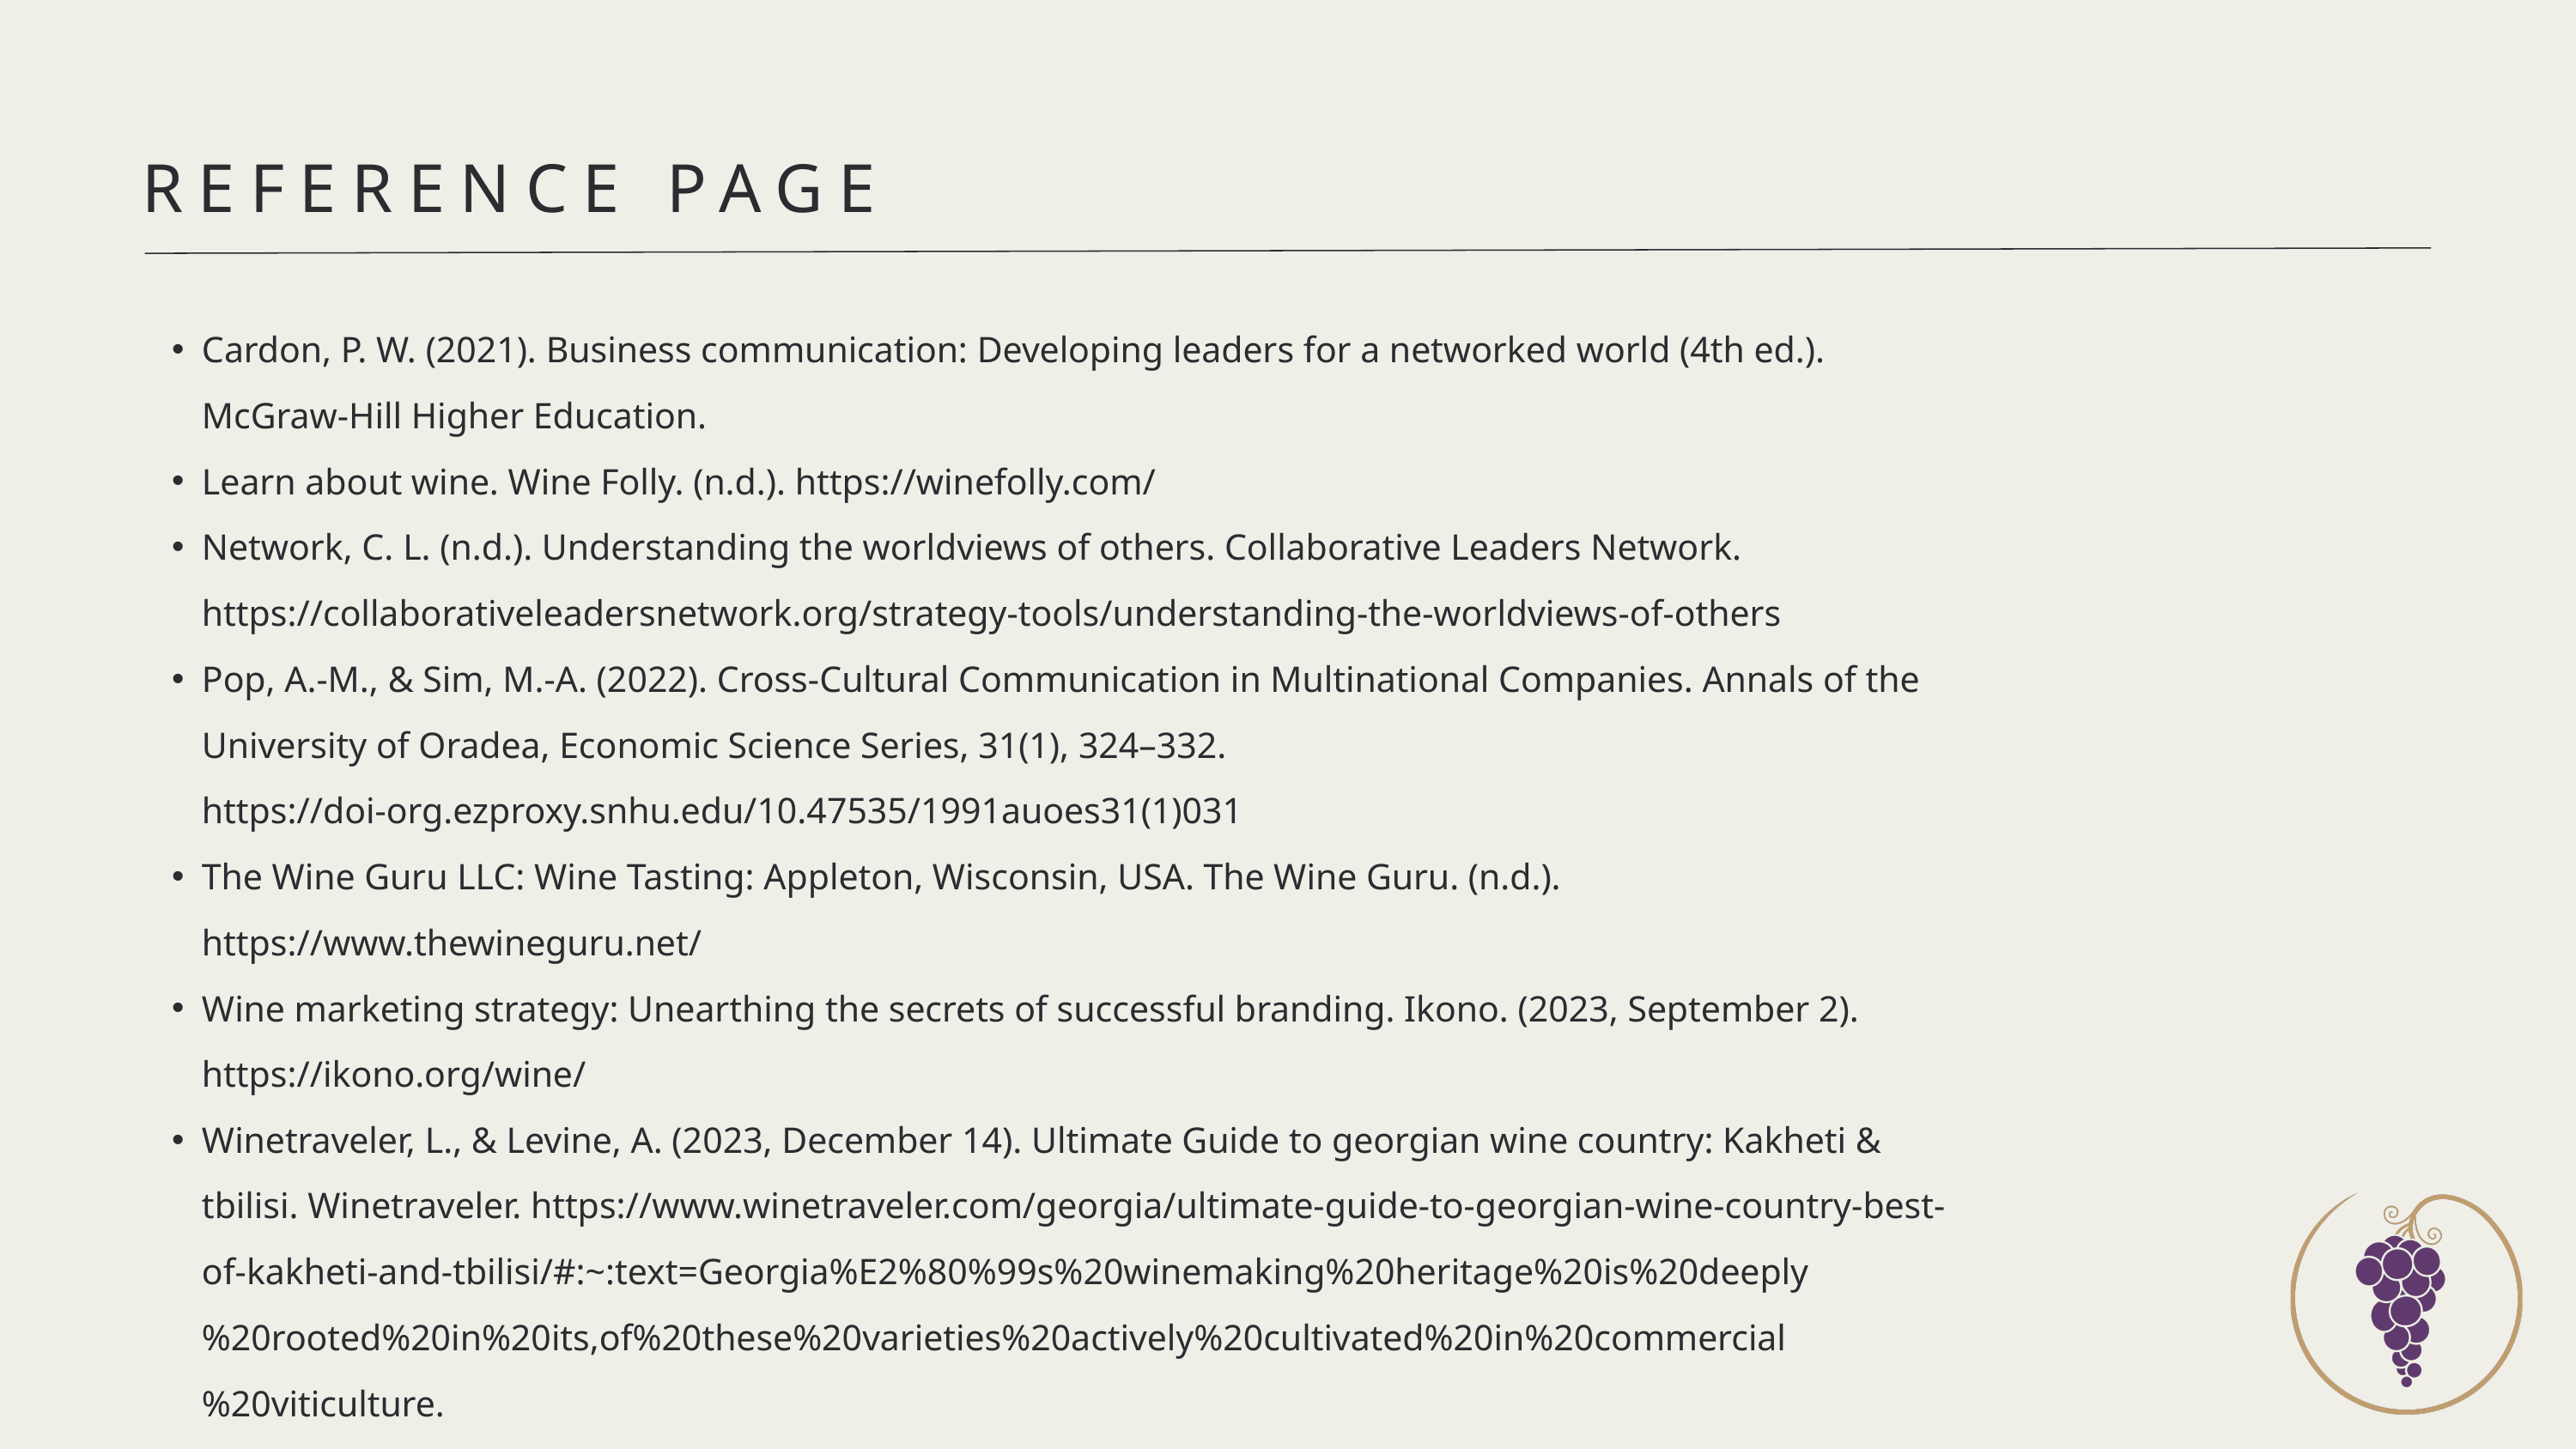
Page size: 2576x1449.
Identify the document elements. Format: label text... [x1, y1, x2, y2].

text_box [2290, 1190, 2523, 1415]
text_box Cardon, P. W. (2021). Business communication: Developing leaders for a networked world (4th ed.). McGraw-Hill Higher Education. Learn about wine. Wine Folly. (n.d.). https://winefolly.com/ Network, C. L. (n.d.). Understanding the worldviews of others. Collaborative Leaders Network. https://collaborativeleadersnetwork.org/strategy-tools/understanding-the-worldviews-of-others Pop, A.-M., & Sim, M.-A. (2022). Cross-Cultural Communication in Multinational Companies. Annals of the University of Oradea, Economic Science Series, 31(1), 324–332. https://doi-org.ezproxy.snhu.edu/10.47535/1991auoes31(1)031 The Wine Guru LLC: Wine Tasting: Appleton, Wisconsin, USA. The Wine Guru. (n.d.). https://www.thewineguru.net/ Wine marketing strategy: Unearthing the secrets of successful branding. Ikono. (2023, September 2). https://ikono.org/wine/ Winetraveler, L., & Levine, A. (2023, December 14). Ultimate Guide to georgian wine country: Kakheti & tbilisi. Winetraveler. https://www.winetraveler.com/georgia/ultimate-guide-to-georgian-wine-country-best-of-kakheti-and-tbilisi/#:~:text=Georgia%E2%80%99s%20winemaking%20heritage%20is%20deeply%20rooted%20in%20its,of%20these%20varieties%20actively%20cultivated%20in%20commercial%20viticulture. [142, 304, 1952, 1449]
text_box REFERENCE PAGE [142, 132, 2428, 226]
